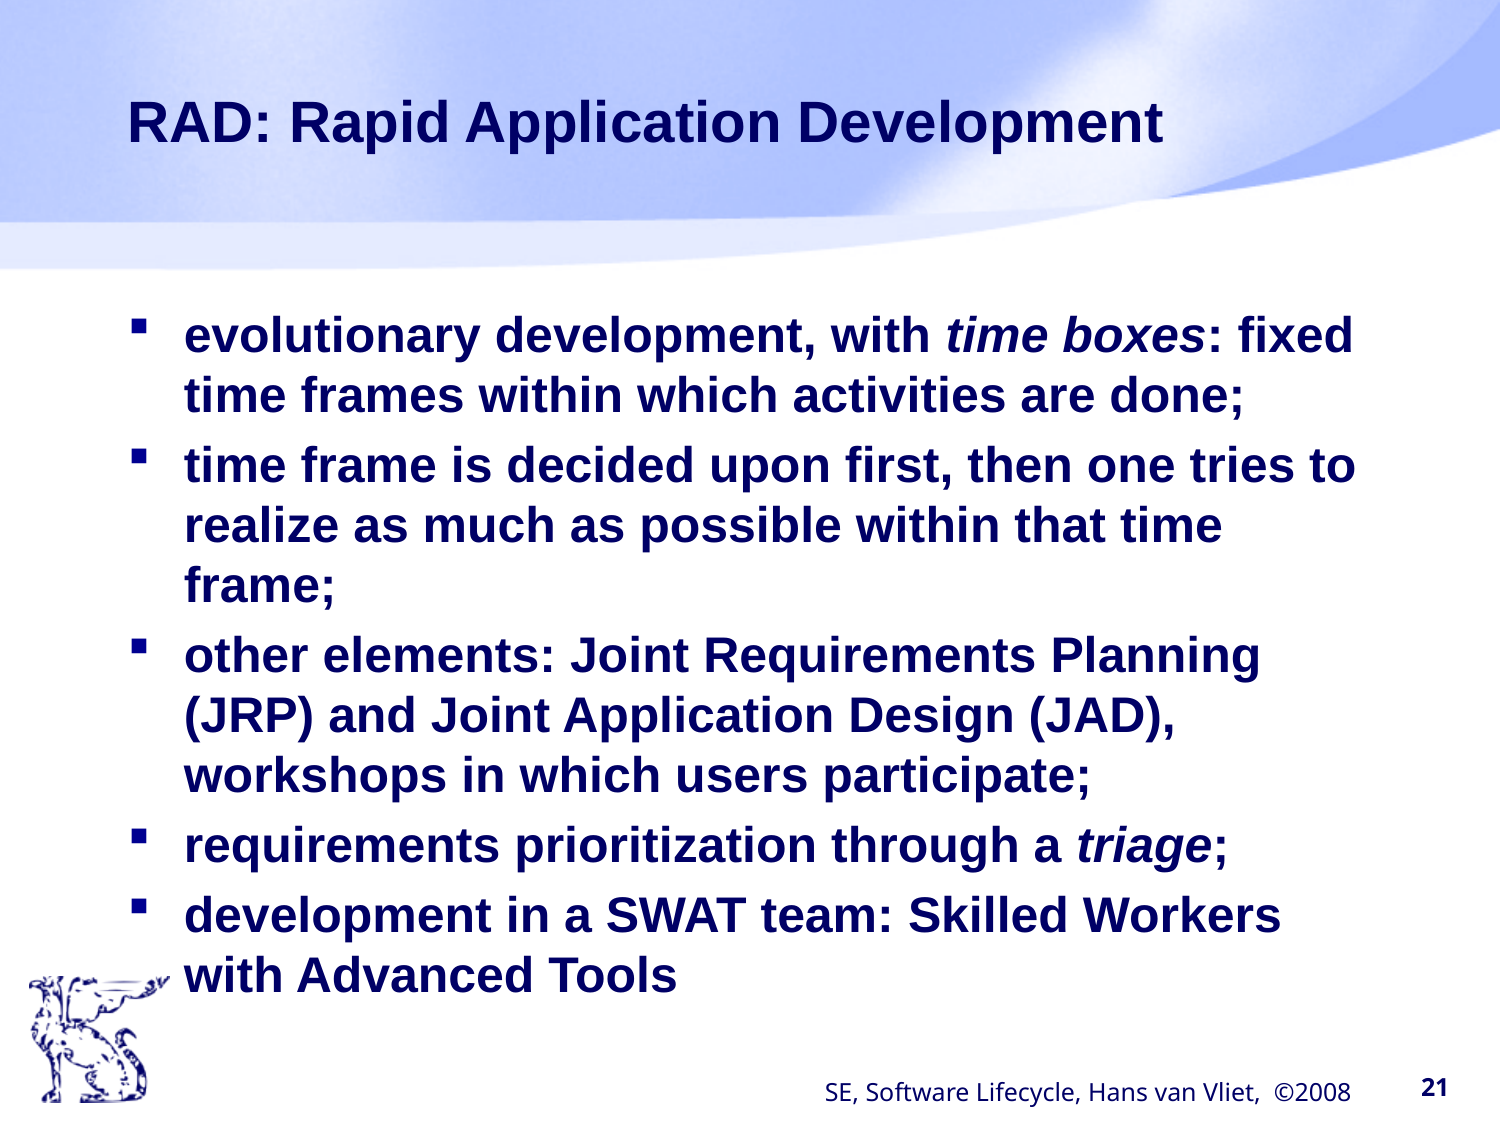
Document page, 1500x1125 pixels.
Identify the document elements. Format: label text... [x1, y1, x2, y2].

slide_number 21 [1376, 1070, 1495, 1106]
picture [0, 0, 1500, 296]
list evolutionary development, with time boxes: fixed time frames within which activities are done; time frame is decided upon first, then one tries to realize as much as possible within that time frame; other elements: Joint Requirements Planning (JRP) and Joint Application Design (JAD), workshops in which users participate; requirements prioritization through a triage; development in a SWAT team: Skilled Workers with Advanced Tools [112, 295, 1400, 1012]
footer SE, Software Lifecycle, Hans van Vliet, ©2008 [442, 1064, 1365, 1118]
picture [29, 976, 170, 1103]
title RAD: Rapid Application Development [112, 24, 1388, 213]
